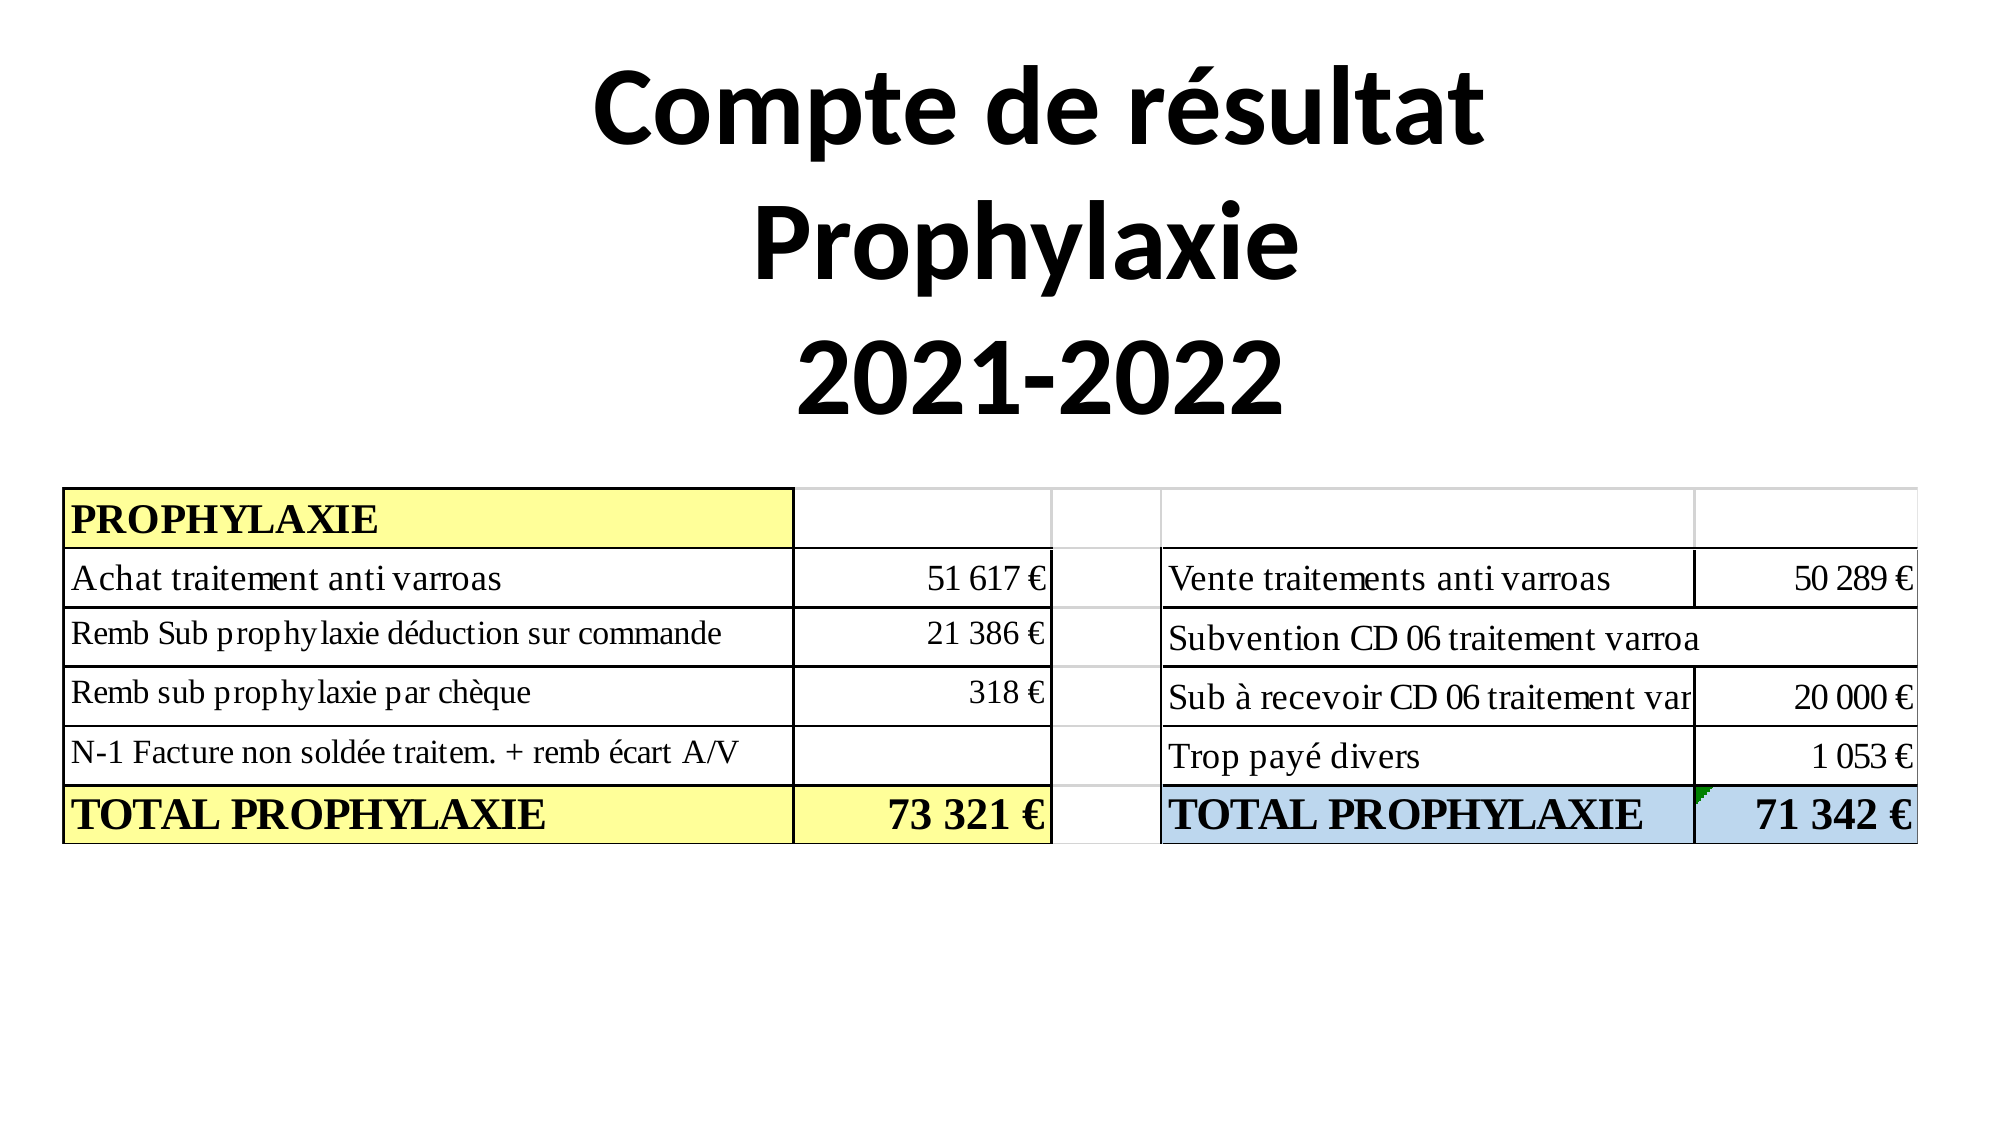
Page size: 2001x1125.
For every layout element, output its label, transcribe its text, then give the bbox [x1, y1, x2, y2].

text_box Compte de résultat Prophylaxie 2021-2022 [282, 24, 1799, 445]
picture [62, 487, 1921, 846]
